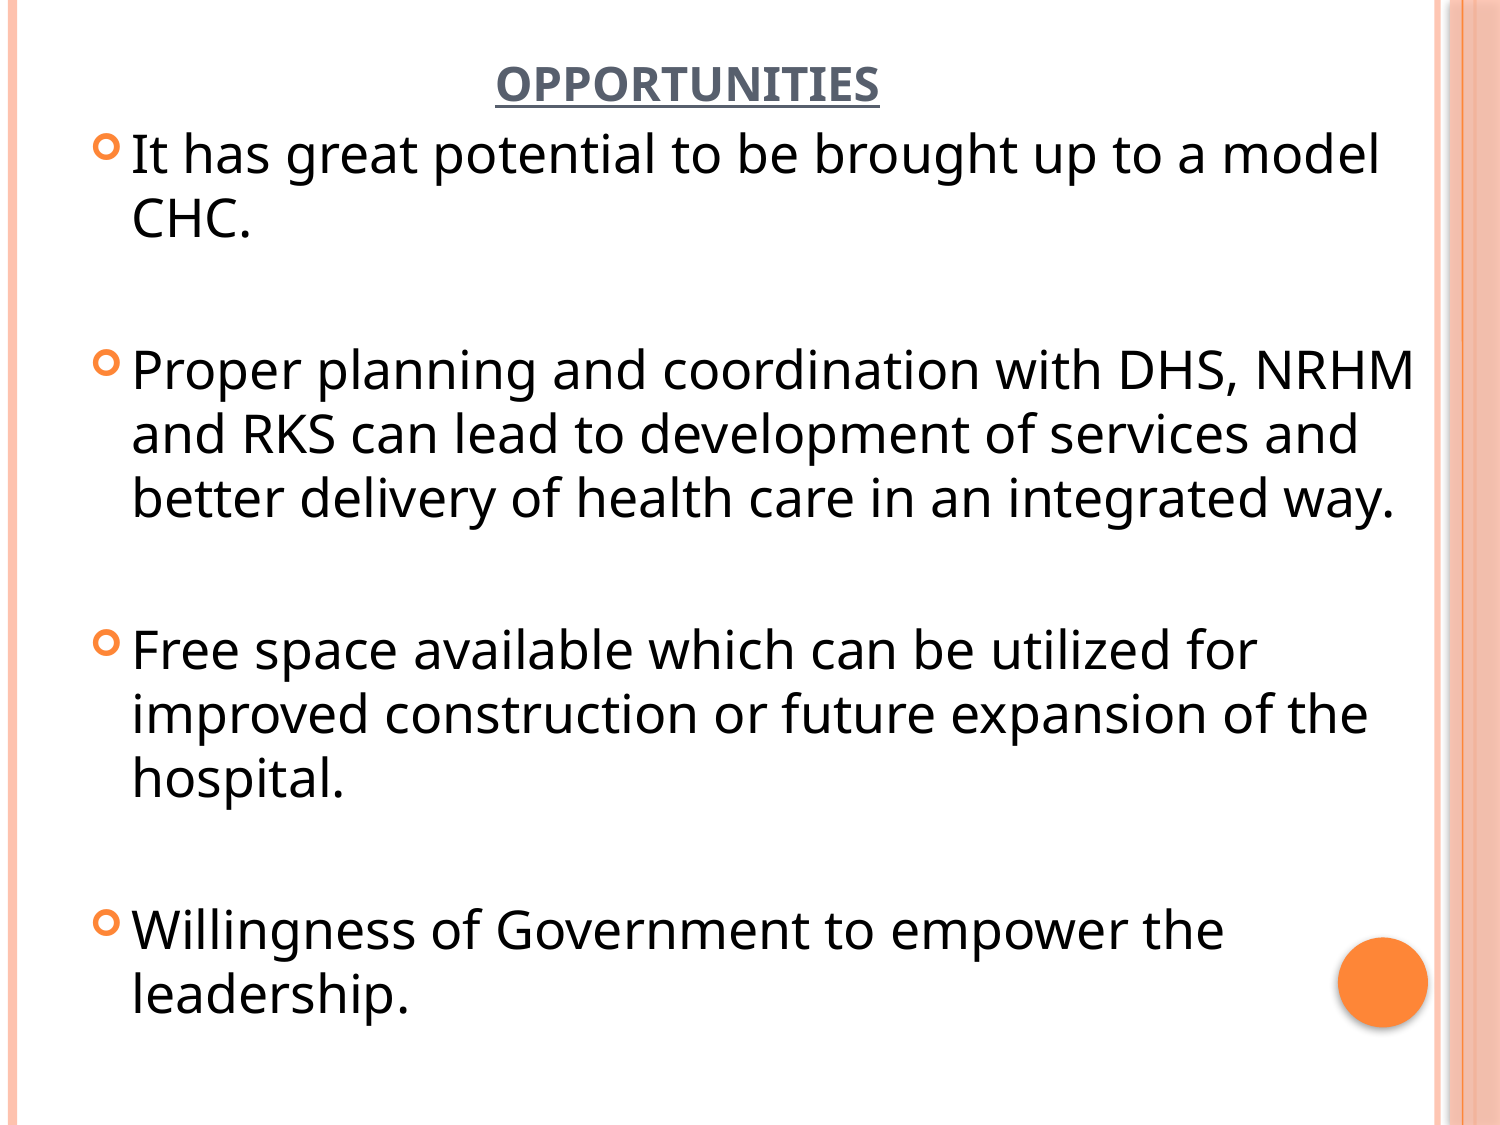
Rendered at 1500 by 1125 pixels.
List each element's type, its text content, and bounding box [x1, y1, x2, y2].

list It has great potential to be brought up to a model CHC. Proper planning and coordination with DHS, NRHM and RKS can lead to development of services and better delivery of health care in an integrated way. Free space available which can be utilized for improved construction or future expansion of the hospital. Willingness of Government to empower the leadership. [75, 112, 1438, 1100]
title OPPORTUNITIES [75, 45, 1300, 112]
